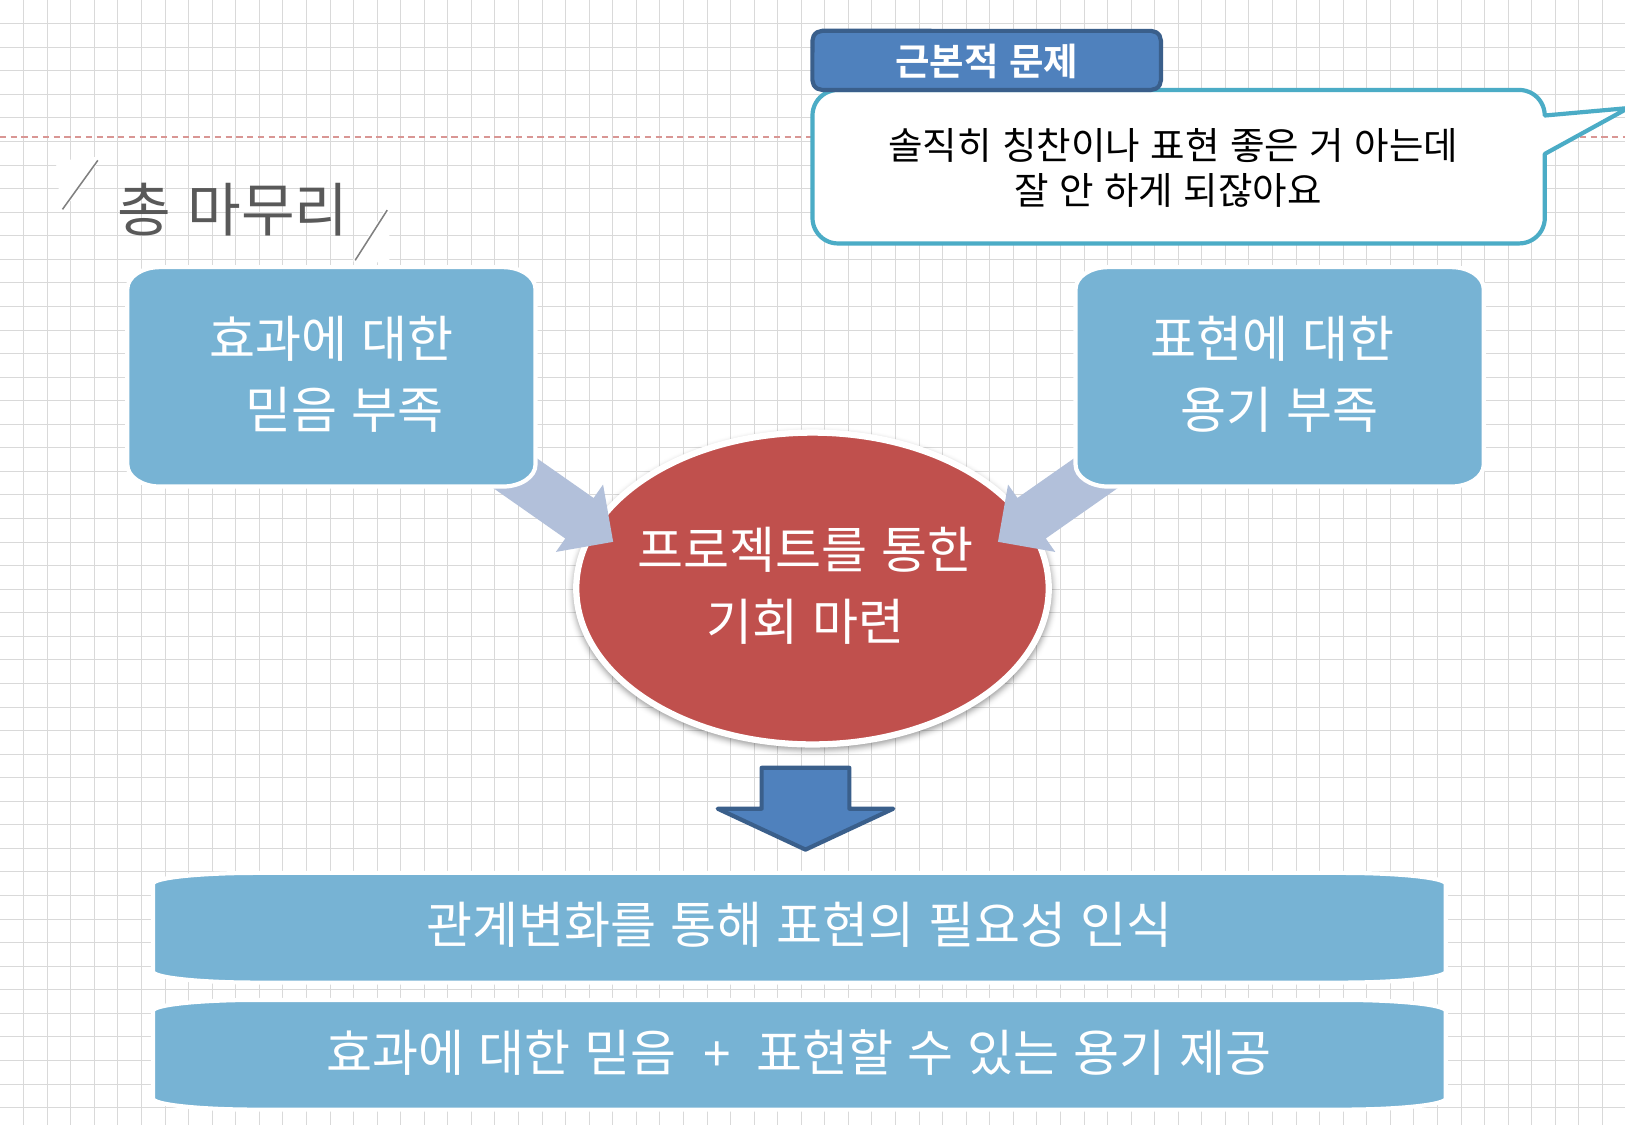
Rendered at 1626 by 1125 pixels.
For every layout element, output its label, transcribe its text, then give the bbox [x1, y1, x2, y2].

text_box 솔직히 칭찬이나 표현 좋은 거 아는데 잘 안 하게 되잖아요 [810, 149, 1559, 246]
text_box 근본적 문제 [810, 28, 1164, 93]
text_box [56, 160, 388, 261]
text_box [127, 266, 1485, 1110]
text_box 솔직히 칭찬이나 표현 좋은 거 아는데 잘 안 하게 되잖아요 [810, 87, 1625, 136]
